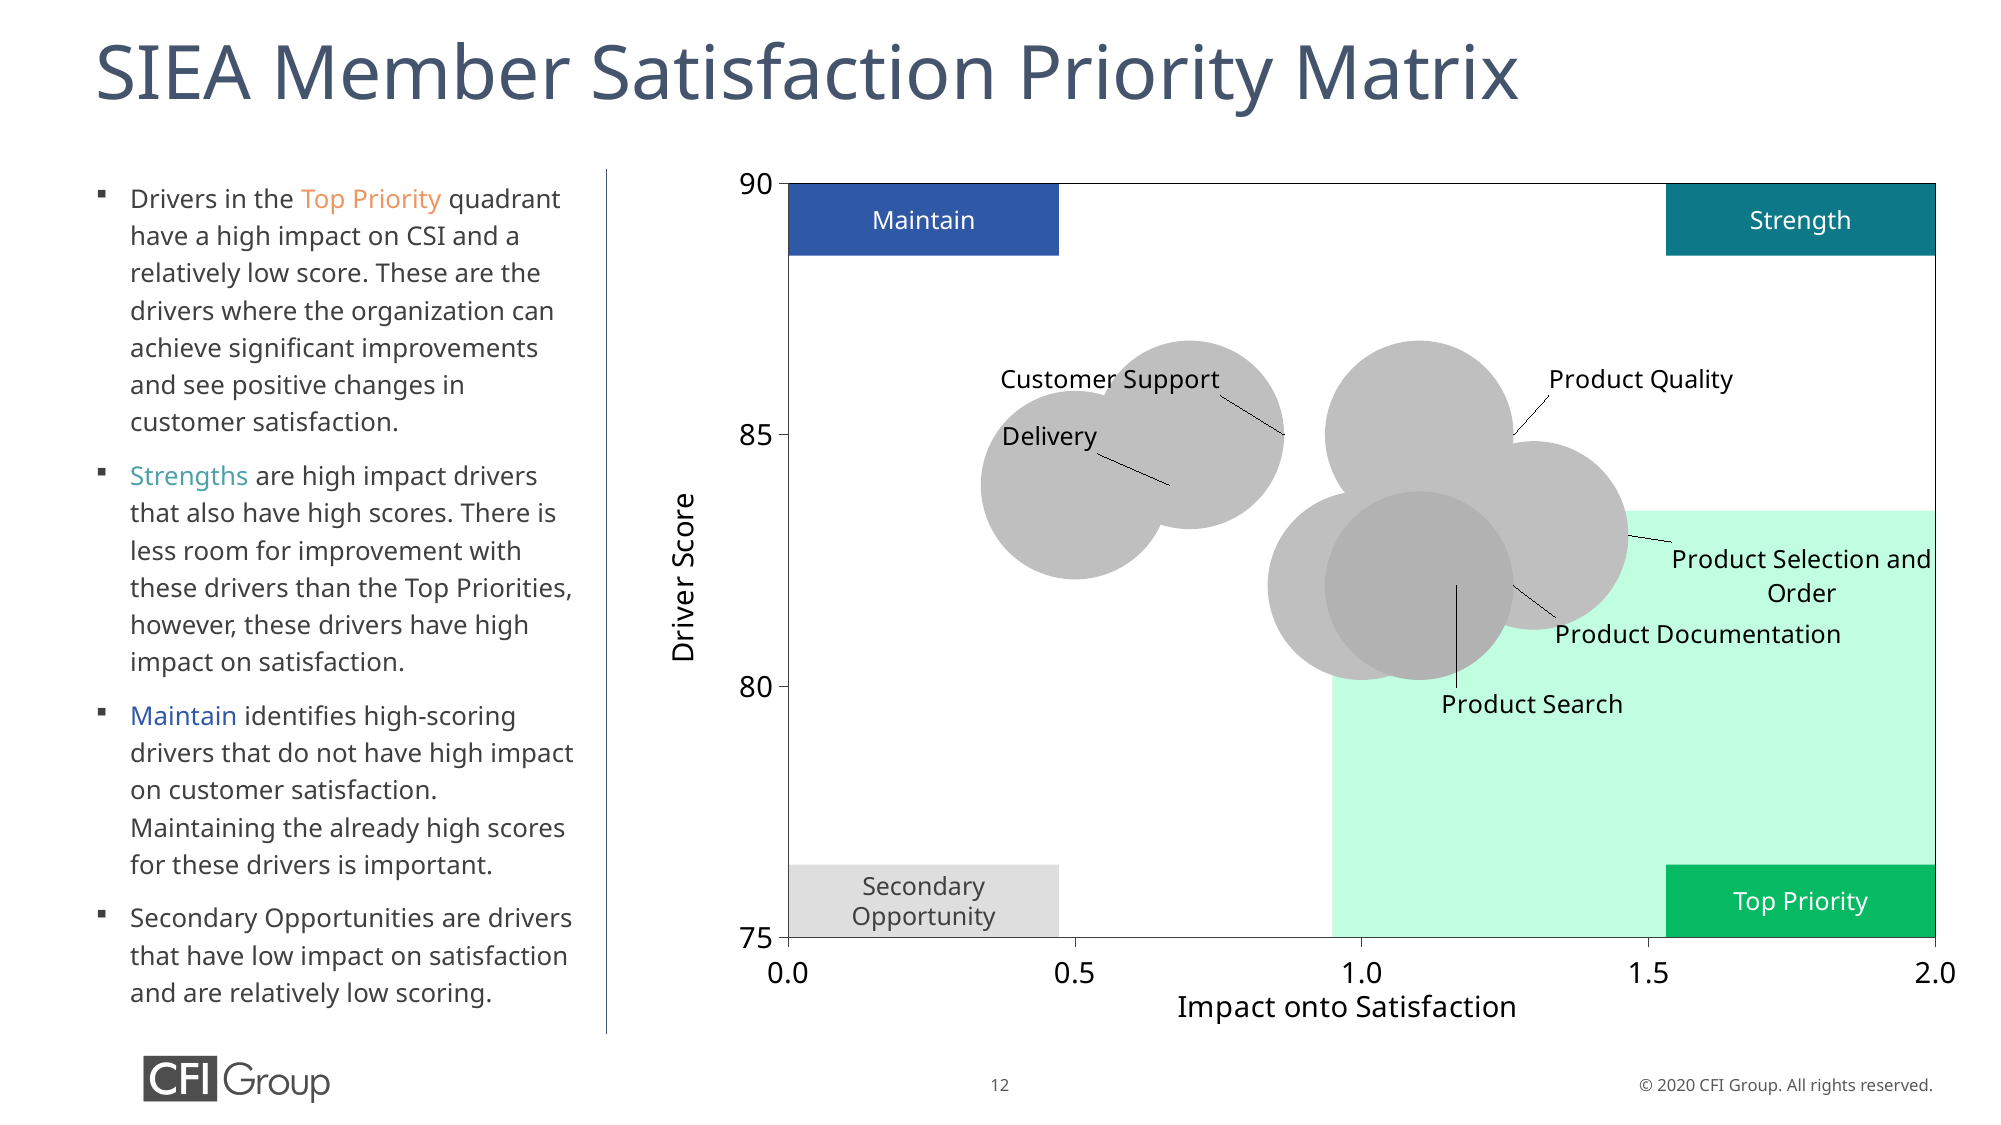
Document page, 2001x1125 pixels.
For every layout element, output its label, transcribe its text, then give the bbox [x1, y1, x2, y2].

list Drivers in the Top Priority quadrant have a high impact on CSI and a relatively low score. These are the drivers where the organization can achieve significant improvements and see positive changes in customer satisfaction. Strengths are high impact drivers that also have high scores. There is less room for improvement with these drivers than the Top Priorities, however, these drivers have high impact on satisfaction. Maintain identifies high-scoring drivers that do not have high impact on customer satisfaction. Maintaining the already high scores for these drivers is important. Secondary Opportunities are drivers that have low impact on satisfaction and are relatively low scoring. [80, 168, 598, 1034]
chart [615, 151, 2000, 1036]
title SIEA Member Satisfaction Priority Matrix [80, 0, 1931, 152]
picture [137, 1046, 337, 1103]
